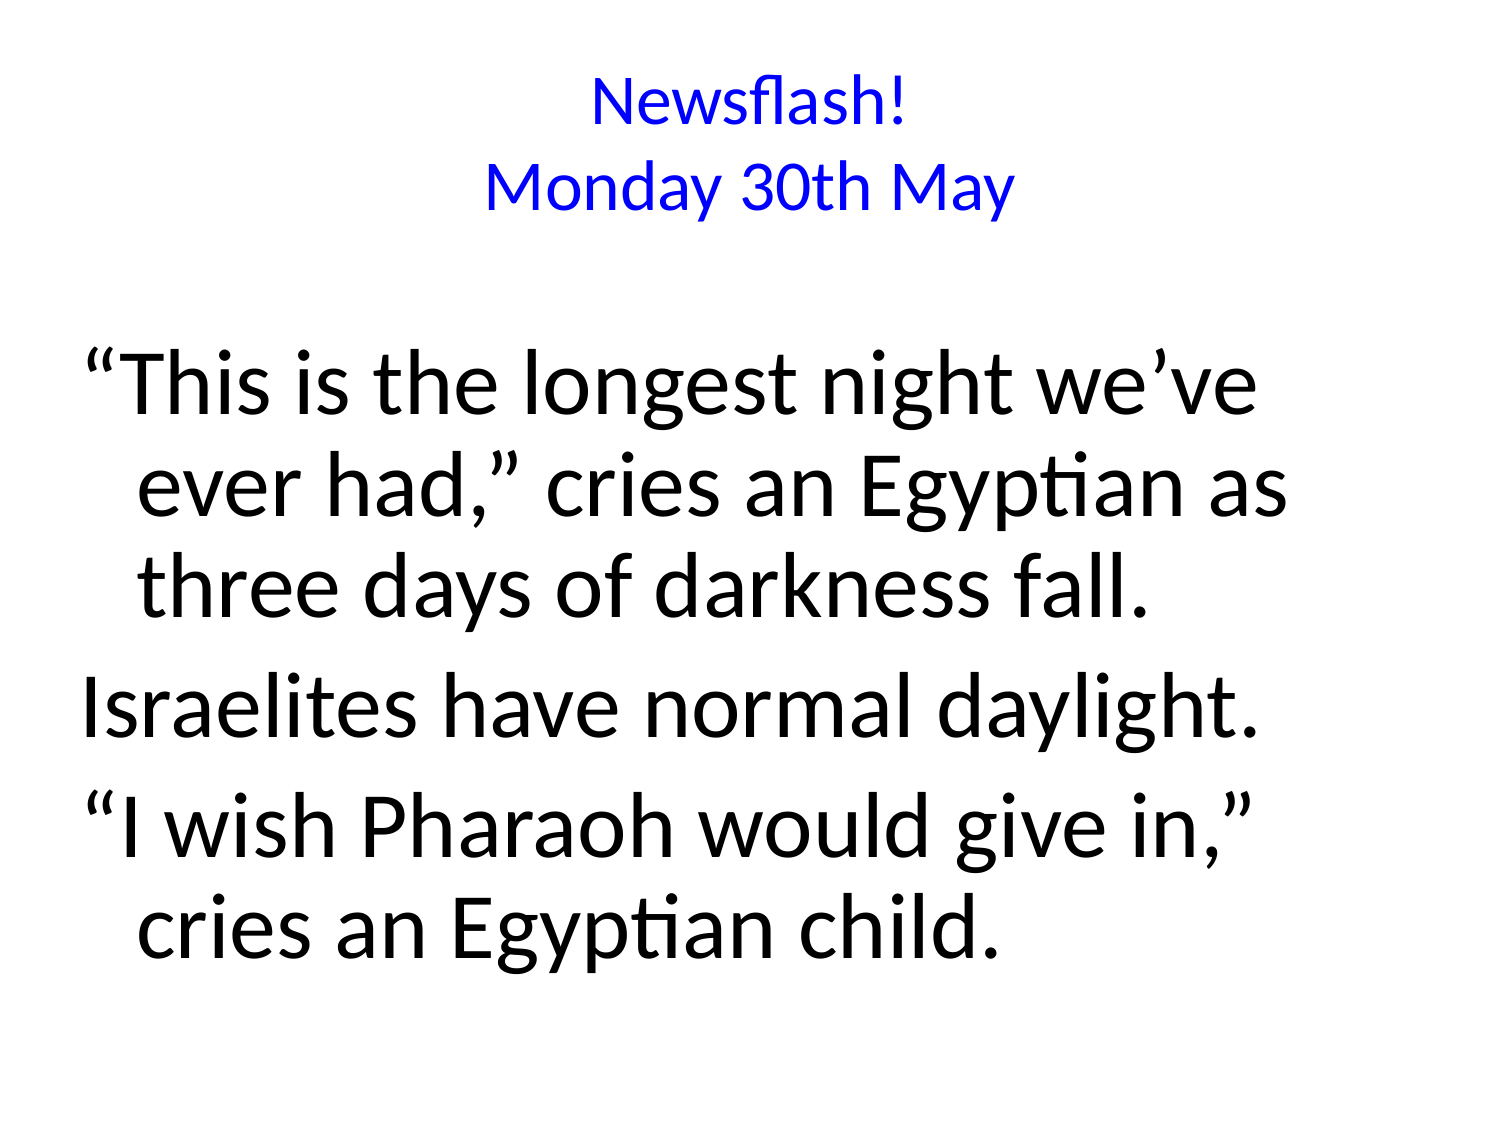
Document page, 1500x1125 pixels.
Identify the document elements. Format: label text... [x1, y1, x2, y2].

title Newsflash! Monday 30th May [75, 45, 1425, 233]
list “This is the longest night we’ve ever had,” cries an Egyptian as three days of darkness fall. Israelites have normal daylight. “I wish Pharaoh would give in,” cries an Egyptian child. [64, 326, 1415, 988]
